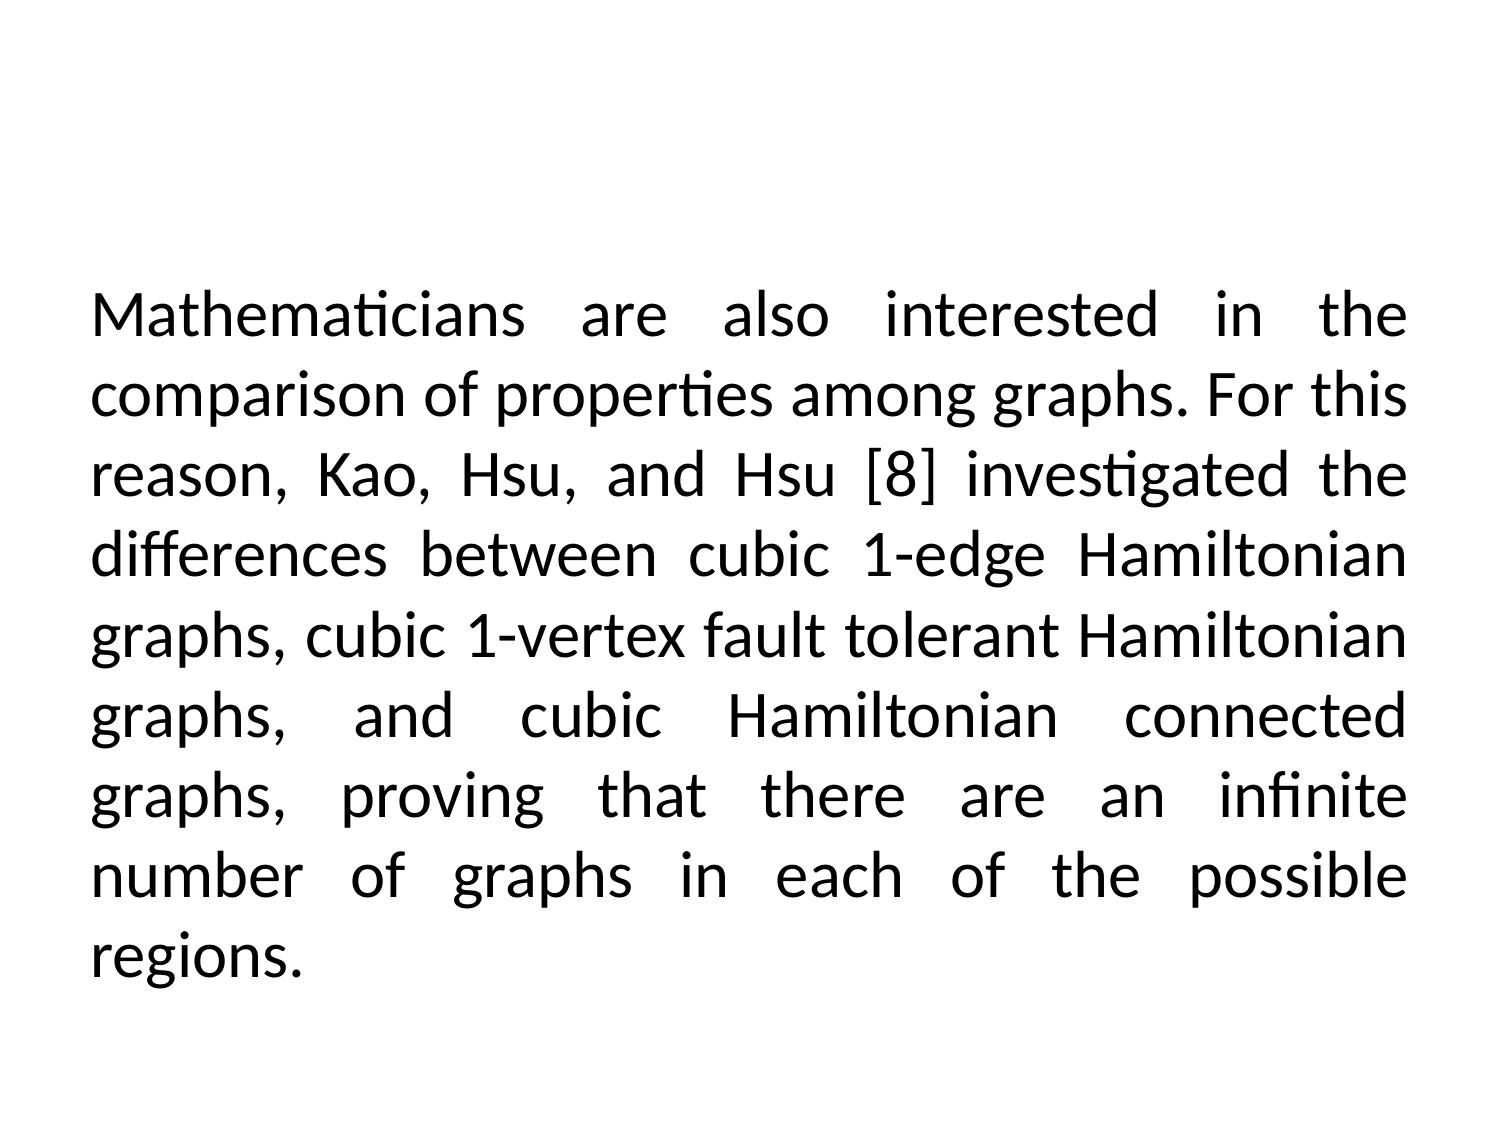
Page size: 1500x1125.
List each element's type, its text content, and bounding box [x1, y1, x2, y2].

list Mathematicians are also interested in the comparison of properties among graphs. For this reason, Kao, Hsu, and Hsu [8] investigated the differences between cubic 1-edge Hamiltonian graphs, cubic 1-vertex fault tolerant Hamiltonian graphs, and cubic Hamiltonian connected graphs, proving that there are an infinite number of graphs in each of the possible regions. [75, 262, 1425, 1005]
